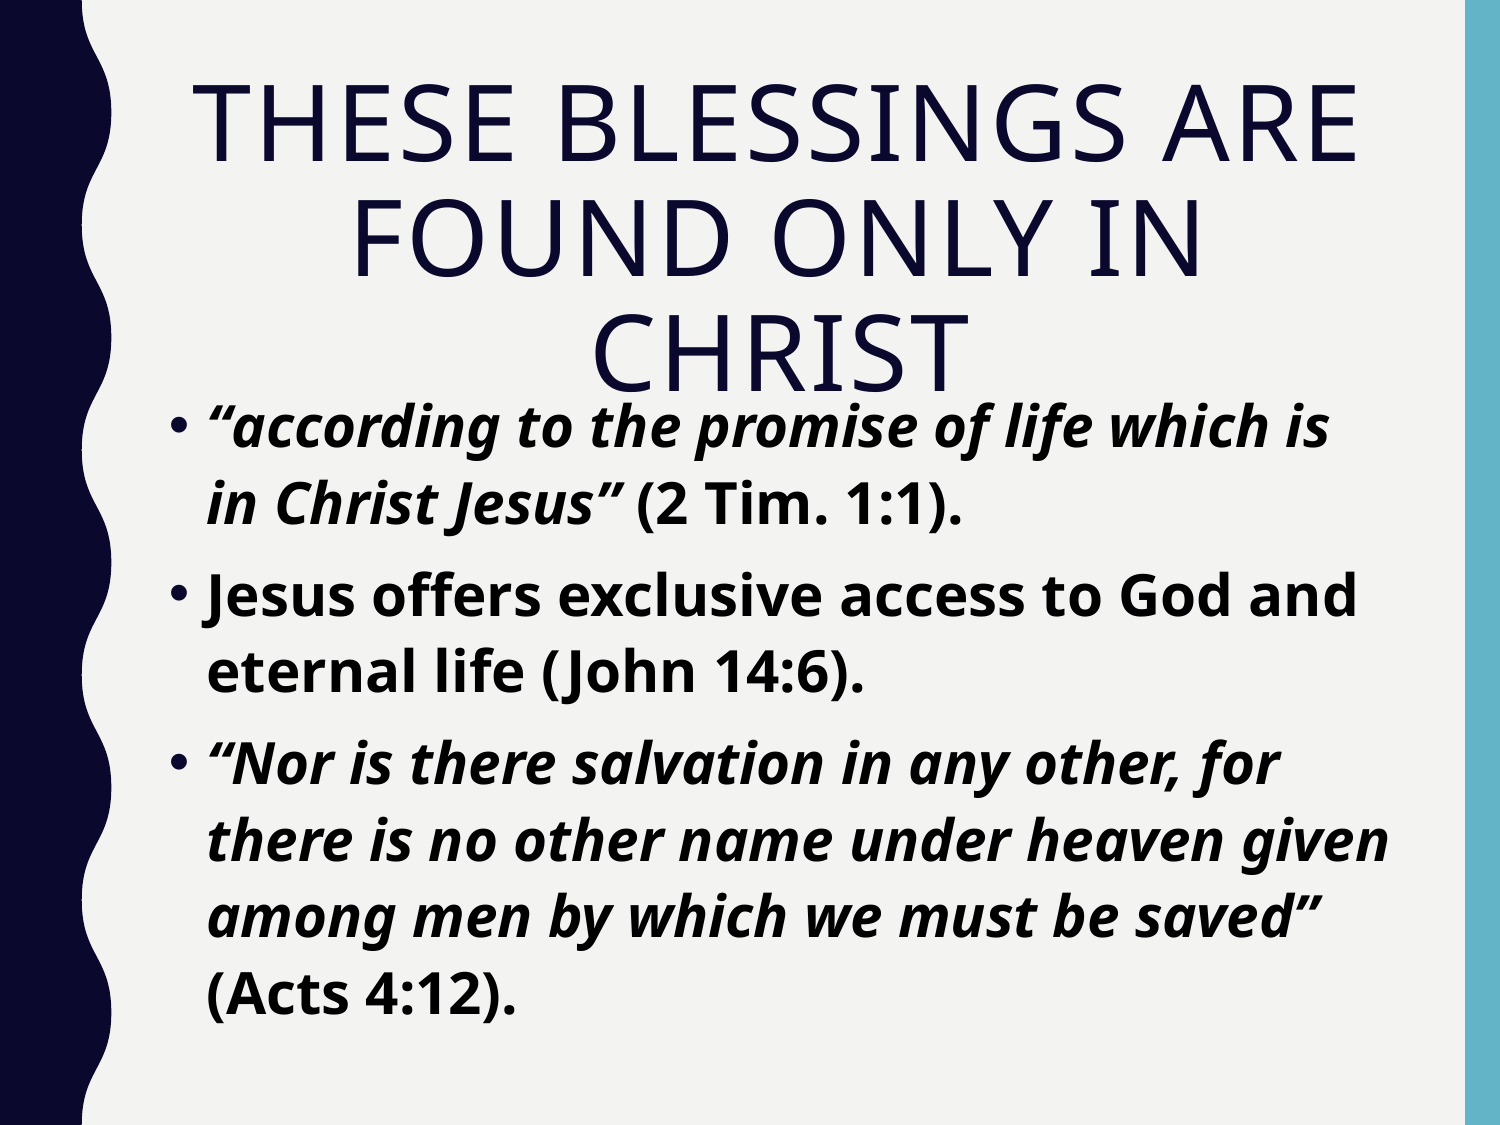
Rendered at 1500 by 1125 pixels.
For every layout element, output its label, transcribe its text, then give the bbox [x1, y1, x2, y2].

title these Blessings Are Found Only in Christ [154, 62, 1407, 308]
list “according to the promise of life which is in Christ Jesus” (2 Tim. 1:1). Jesus offers exclusive access to God and eternal life (John 14:6). “Nor is there salvation in any other, for there is no other name under heaven given among men by which we must be saved” (Acts 4:12). [154, 375, 1407, 1083]
